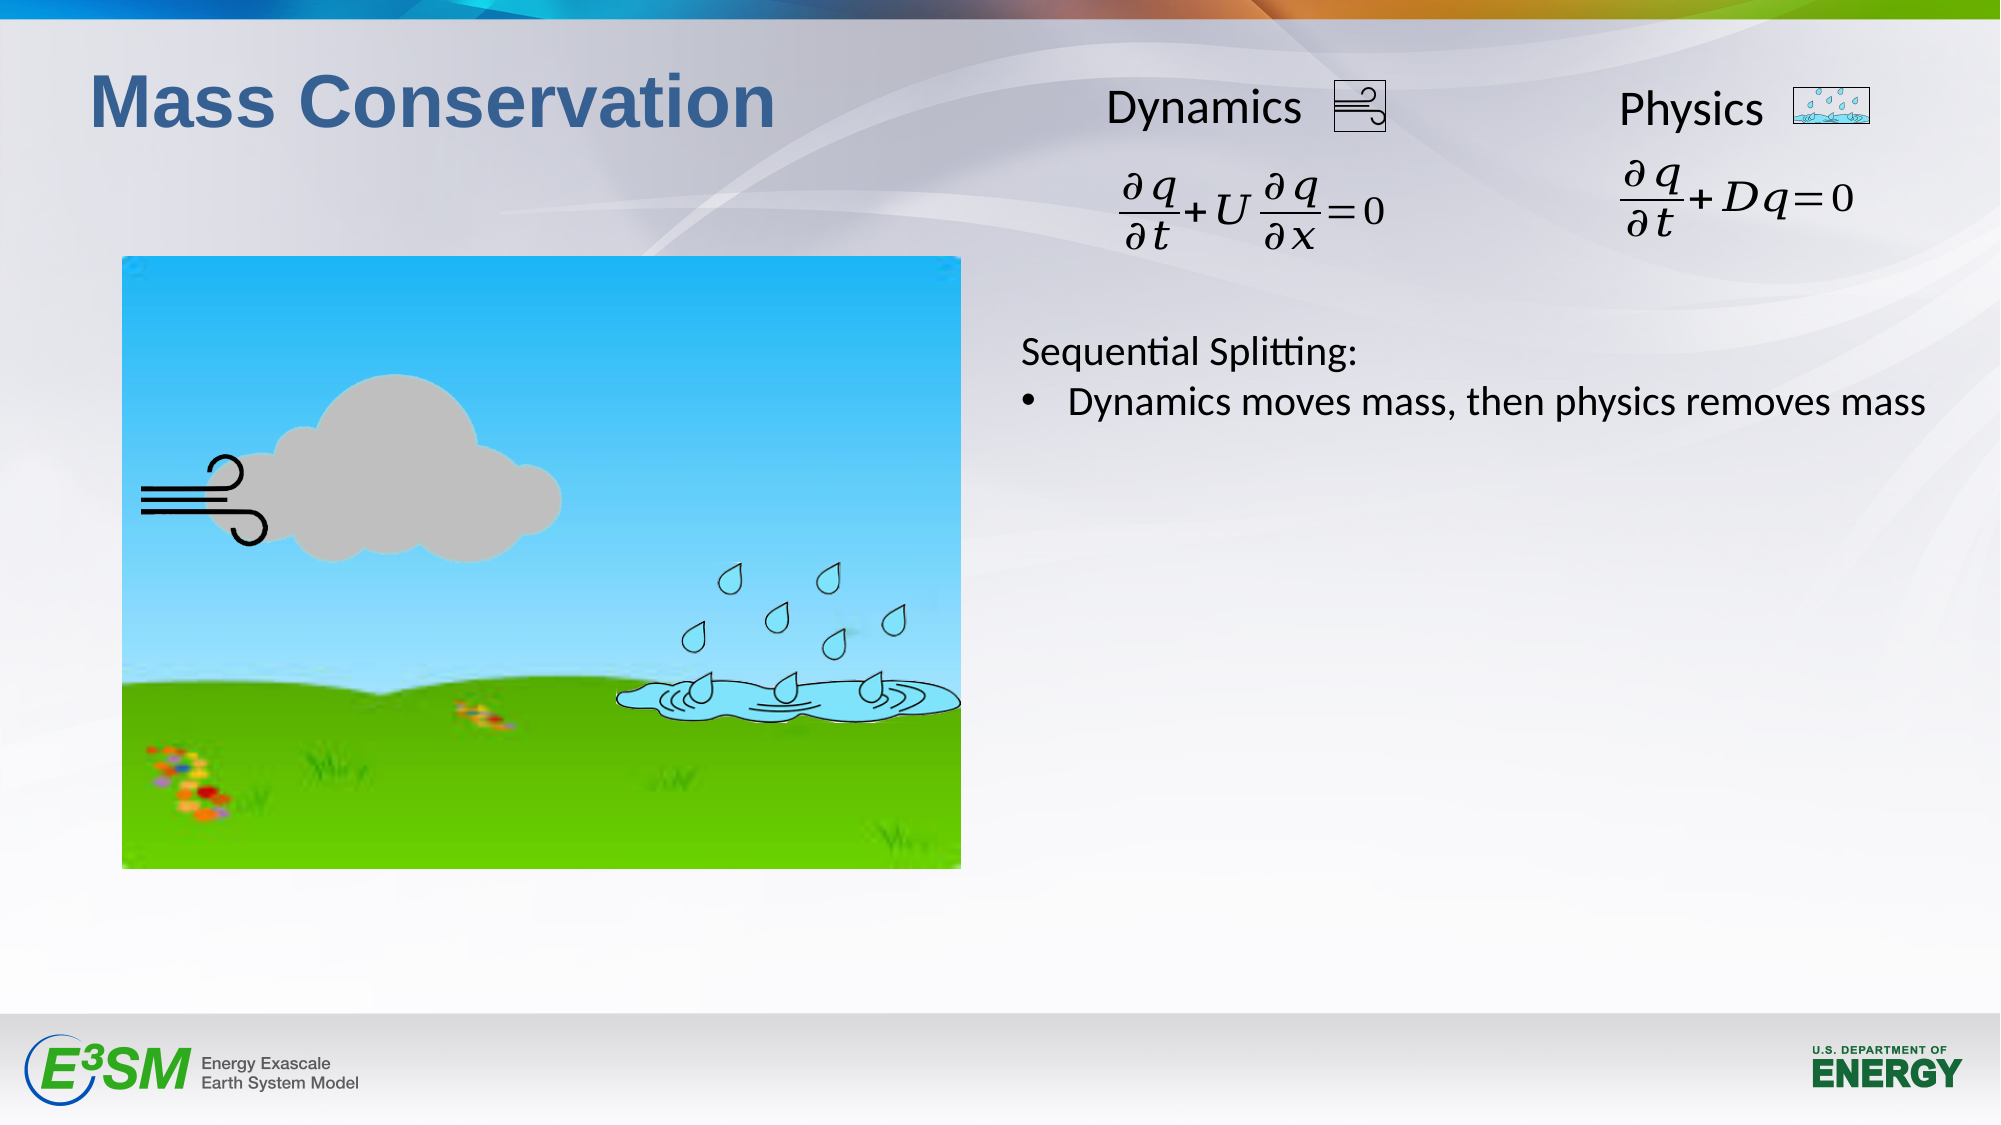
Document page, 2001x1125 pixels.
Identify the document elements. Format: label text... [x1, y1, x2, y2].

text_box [141, 374, 562, 563]
text_box Mass Conservation [74, 44, 1925, 225]
picture [0, 0, 2000, 1125]
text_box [1604, 67, 1871, 144]
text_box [1091, 65, 1386, 142]
text_box Sequential Splitting: Dynamics moves mass, then physics removes mass [1006, 316, 1973, 432]
